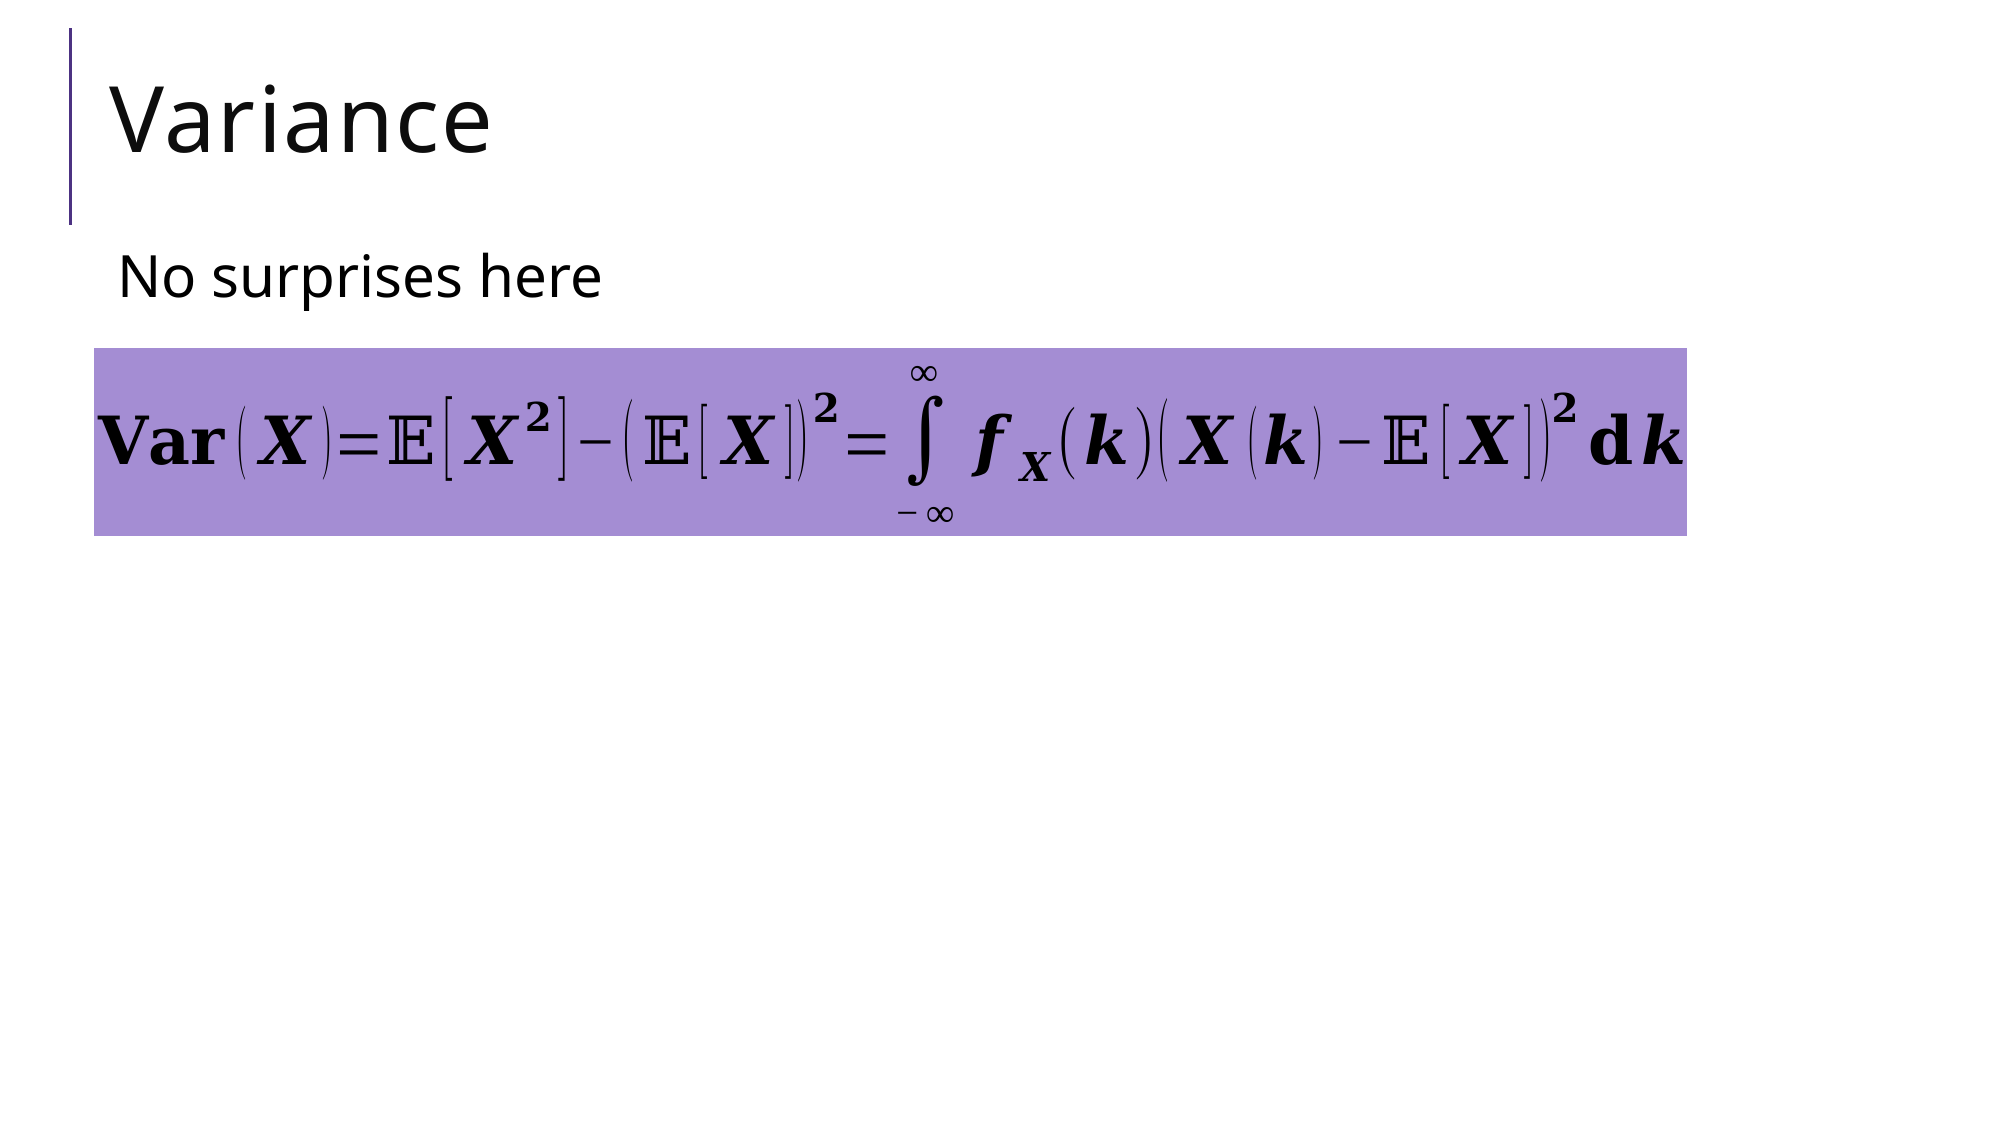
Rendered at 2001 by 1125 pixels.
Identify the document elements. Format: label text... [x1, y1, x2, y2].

title Variance [94, 43, 1930, 210]
list No surprises here [94, 240, 1930, 1035]
